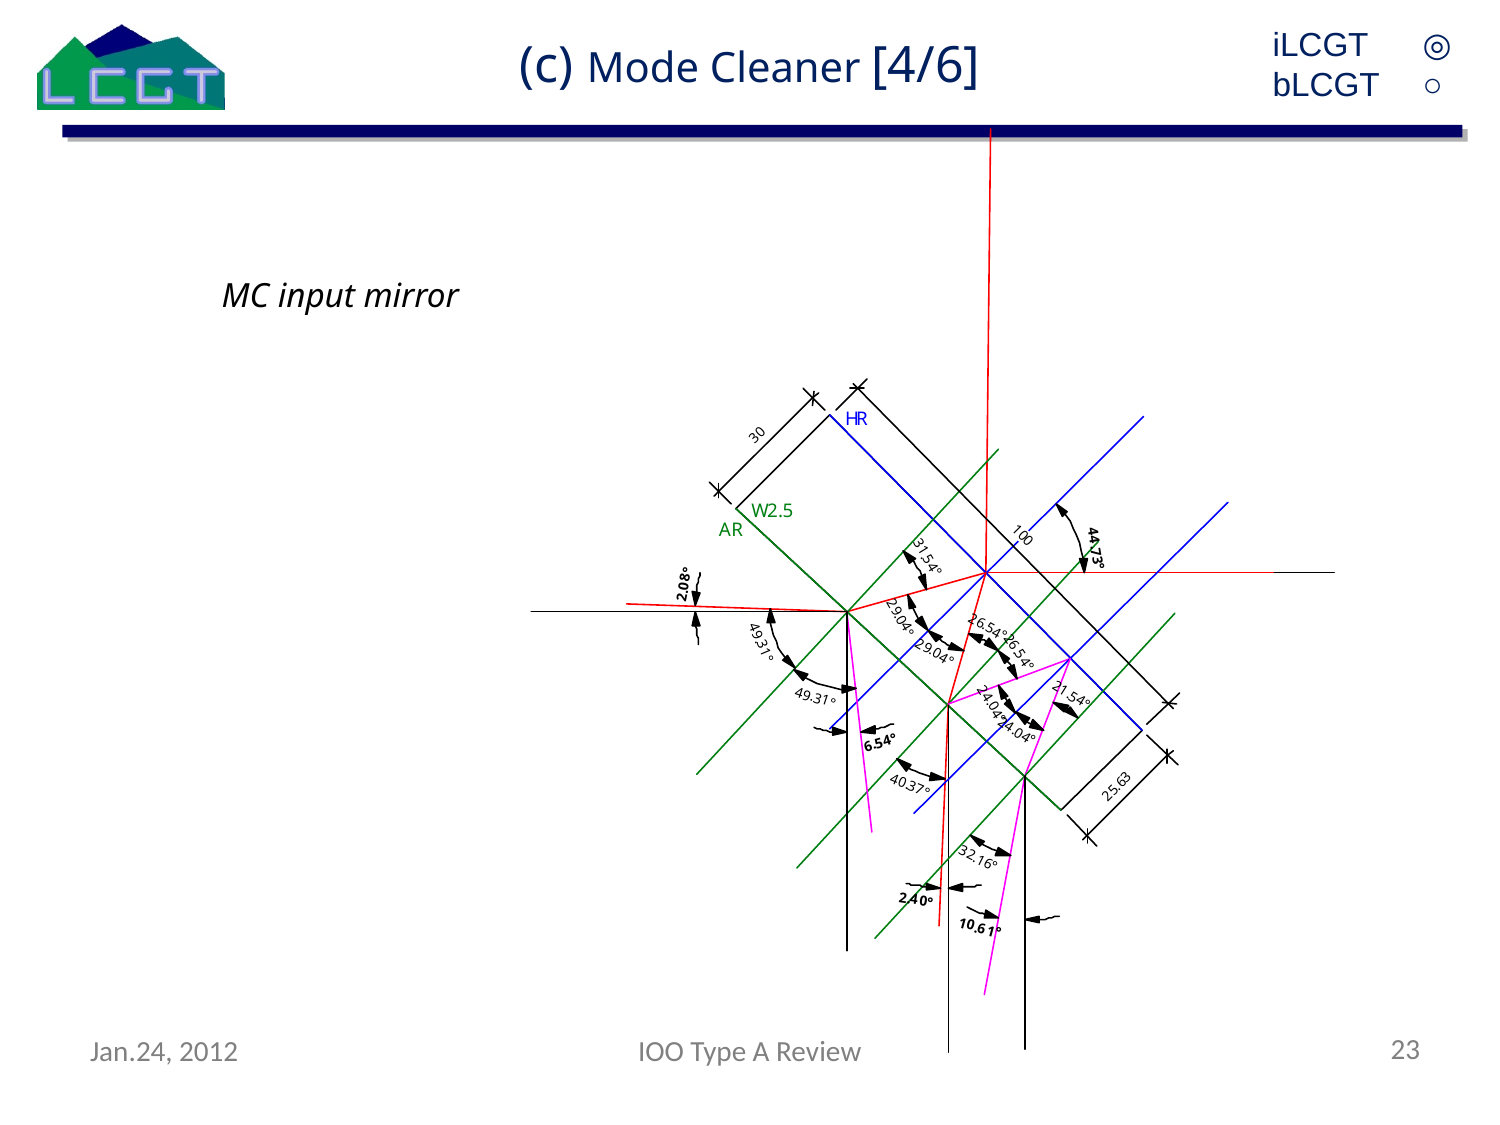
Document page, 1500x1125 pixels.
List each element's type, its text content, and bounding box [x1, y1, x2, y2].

footer IOO Type A Review [512, 1024, 988, 1103]
text_box (c) Mode Cleaner [4/6] [0, 0, 1257, 126]
text_box MC input mirror [206, 267, 475, 322]
text_box iLCGT ◎ bLCGT ○ [1257, 0, 1500, 126]
picture [524, 122, 1341, 1059]
slide_number 23 [1309, 1022, 1436, 1102]
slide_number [74, 1024, 426, 1103]
